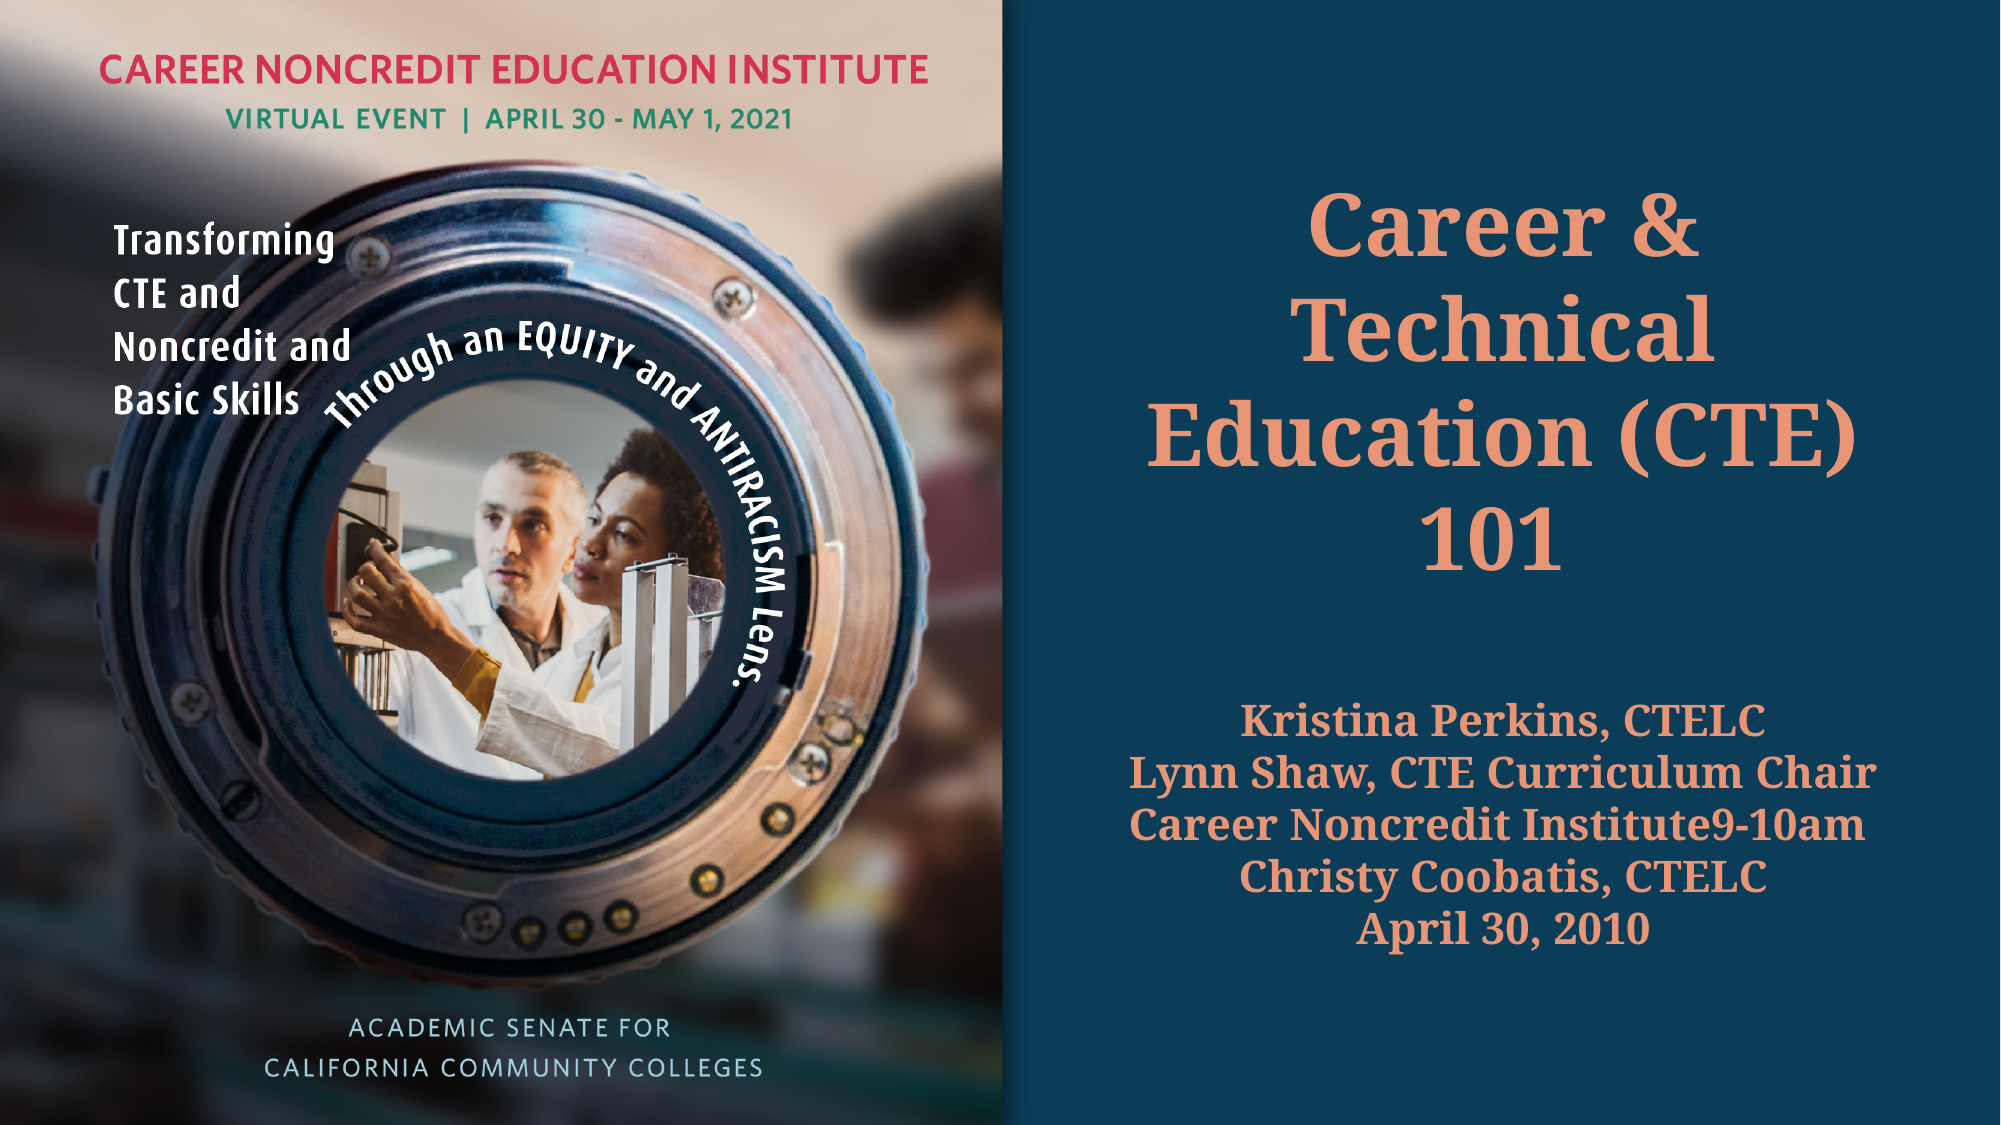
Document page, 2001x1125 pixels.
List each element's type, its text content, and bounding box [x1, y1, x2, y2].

title Career & Technical Education (CTE) 101 Kristina Perkins, CTELC Lynn Shaw, CTE Curriculum Chair Career Noncredit Institute9-10am Christy Coobatis, CTELC April 30, 2010 [1109, 149, 1898, 974]
picture [0, 0, 2001, 1125]
